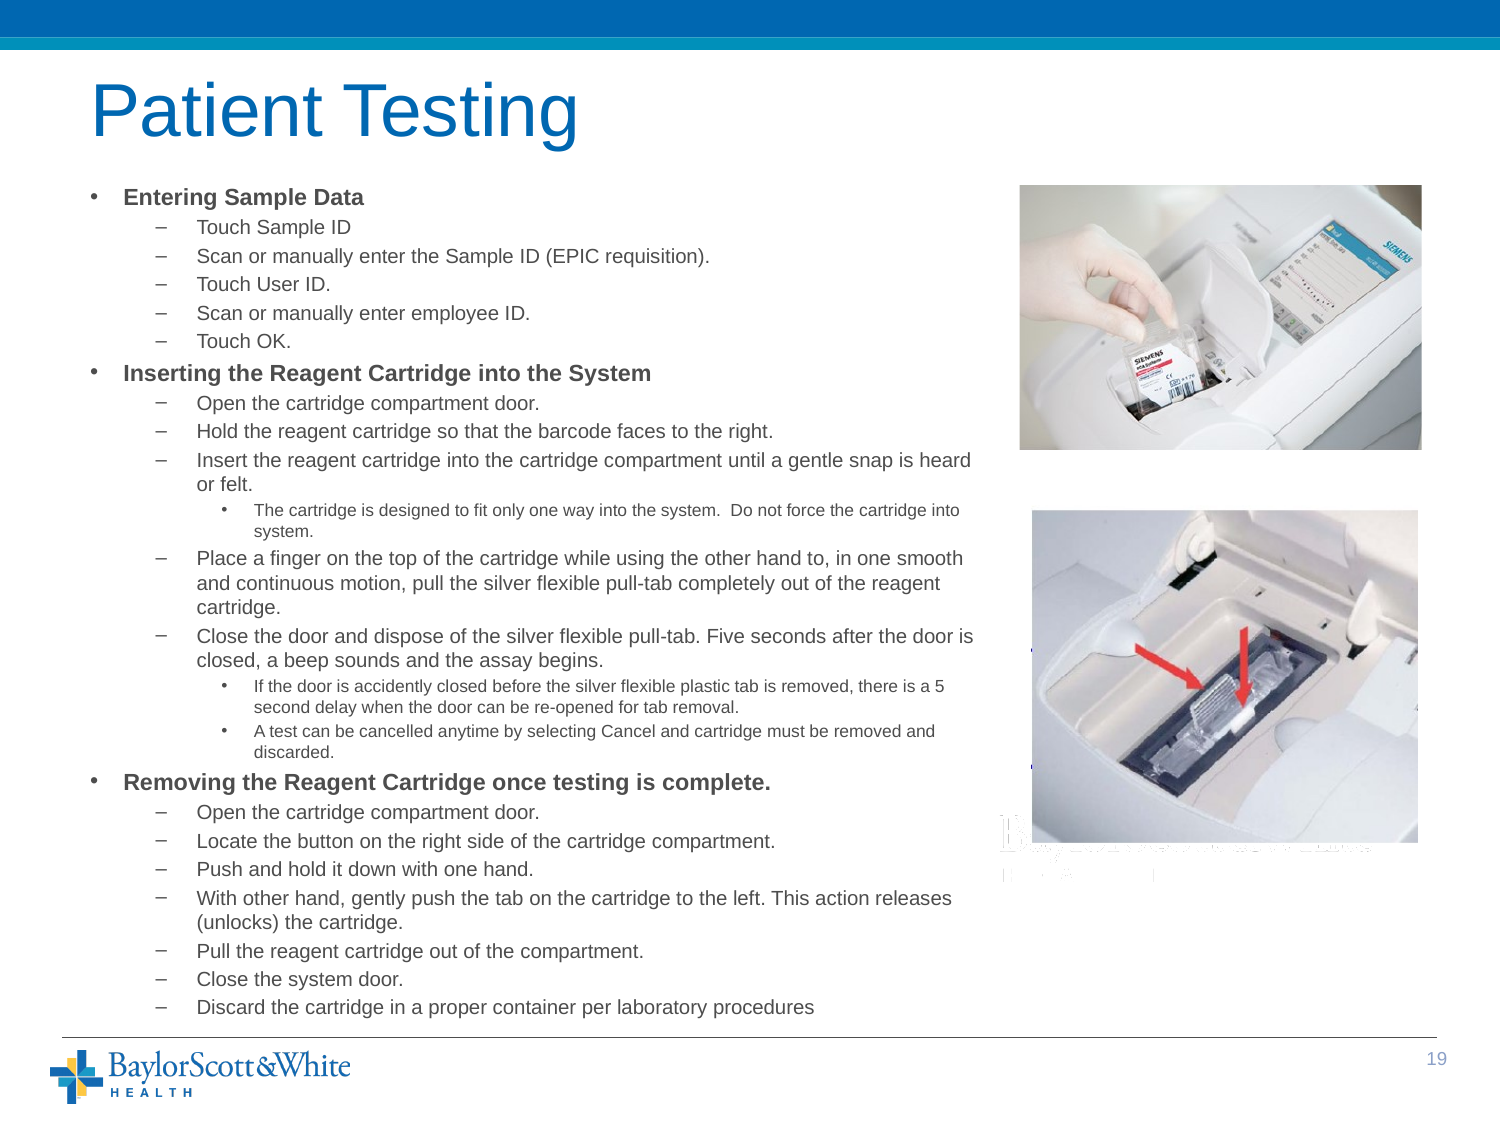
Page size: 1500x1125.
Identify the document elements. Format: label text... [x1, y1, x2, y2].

list Entering Sample Data Touch Sample ID Scan or manually enter the Sample ID (EPIC requisition). Touch User ID. Scan or manually enter employee ID. Touch OK. Inserting the Reagent Cartridge into the System Open the cartridge compartment door. Hold the reagent cartridge so that the barcode faces to the right. Insert the reagent cartridge into the cartridge compartment until a gentle snap is heard or felt. The cartridge is designed to fit only one way into the system. Do not force the cartridge into system. Place a finger on the top of the cartridge while using the other hand to, in one smooth and continuous motion, pull the silver flexible pull-tab completely out of the reagent cartridge. Close the door and dispose of the silver flexible pull-tab. Five seconds after the door is closed, a beep sounds and the assay begins. If the door is accidently closed before the silver flexible plastic tab is removed, there is a 5 second delay when the door can be re-opened for tab removal. A test can be cancelled anytime by selecting Cancel and cartridge must be removed and discarded. Removing the Reagent Cartridge once testing is complete. Open the cartridge compartment door. Locate the button on the right side of the cartridge compartment. Push and hold it down with one hand. With other hand, gently push the tab on the cartridge to the left. This action releases (unlocks) the cartridge. Pull the reagent cartridge out of the compartment. Close the system door. Discard the cartridge in a proper container per laboratory procedures [75, 174, 1000, 1028]
picture [1019, 185, 1422, 451]
slide_number 18 [1112, 1027, 1463, 1088]
title Patient Testing [75, 12, 1425, 200]
picture [1031, 504, 1418, 845]
